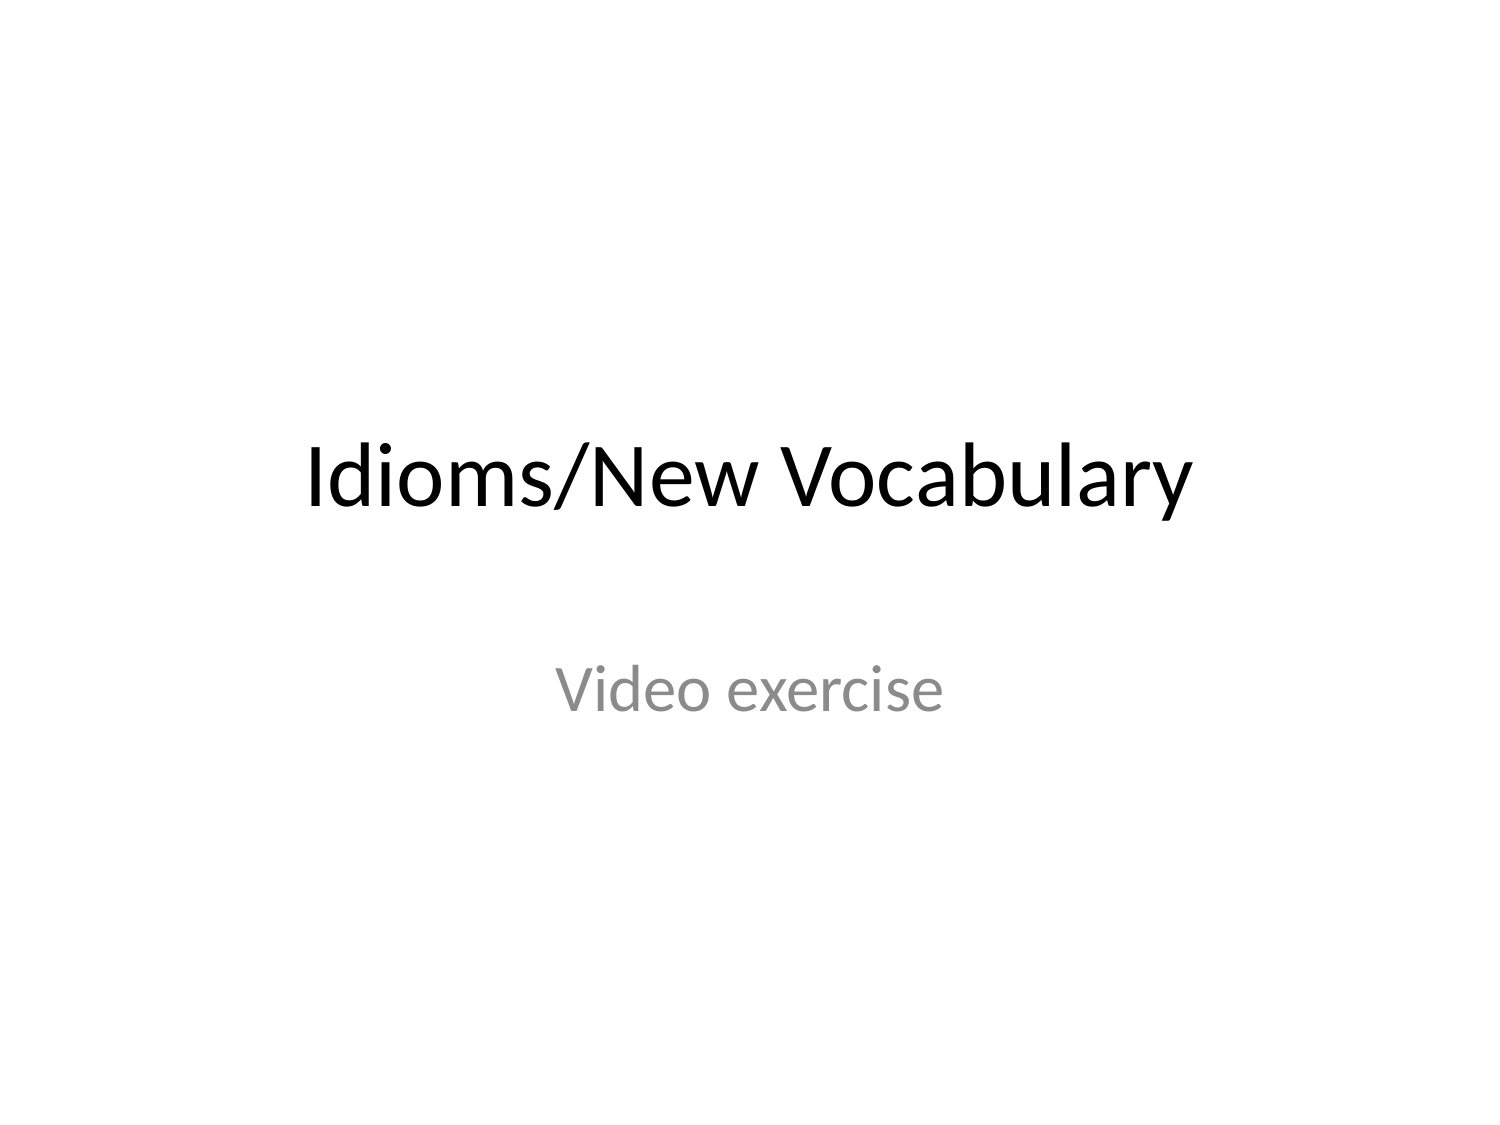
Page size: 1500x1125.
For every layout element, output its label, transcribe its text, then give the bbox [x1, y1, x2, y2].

title Idioms/New Vocabulary [112, 349, 1388, 591]
subtitle Video exercise [225, 637, 1275, 925]
